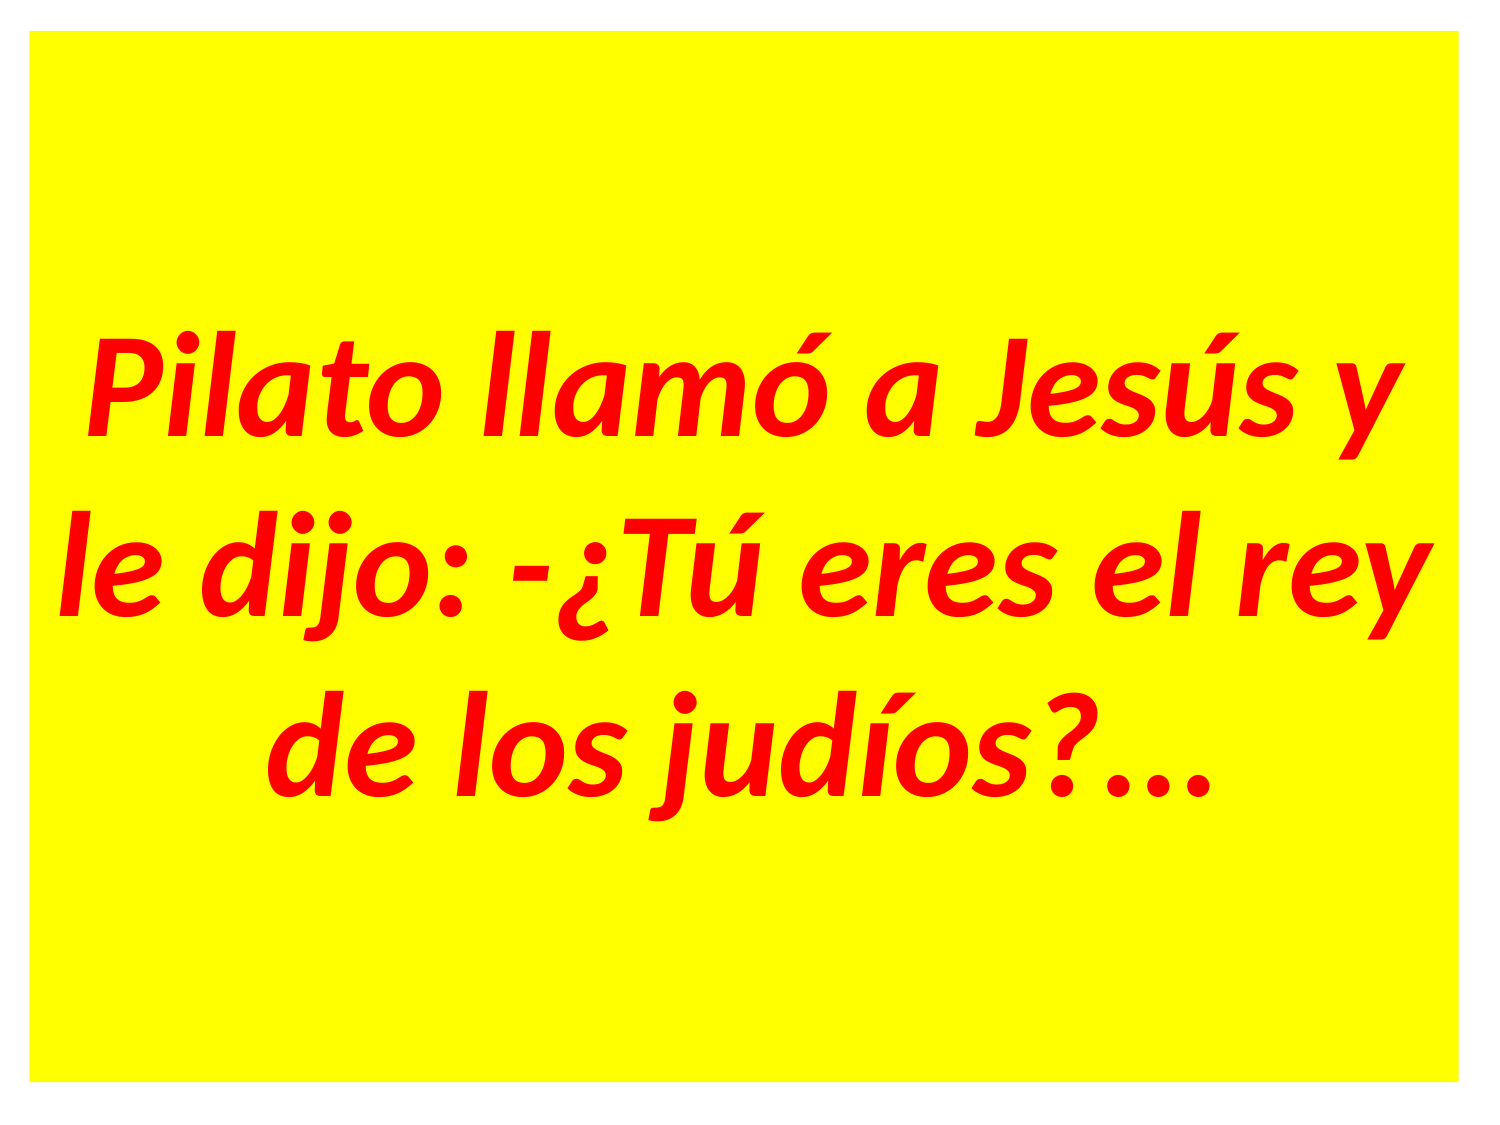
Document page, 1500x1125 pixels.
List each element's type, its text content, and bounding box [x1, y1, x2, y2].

text_box Pilato llamó a Jesús y le dijo: -¿Tú eres el rey de los judíos?... [29, 30, 1459, 1083]
